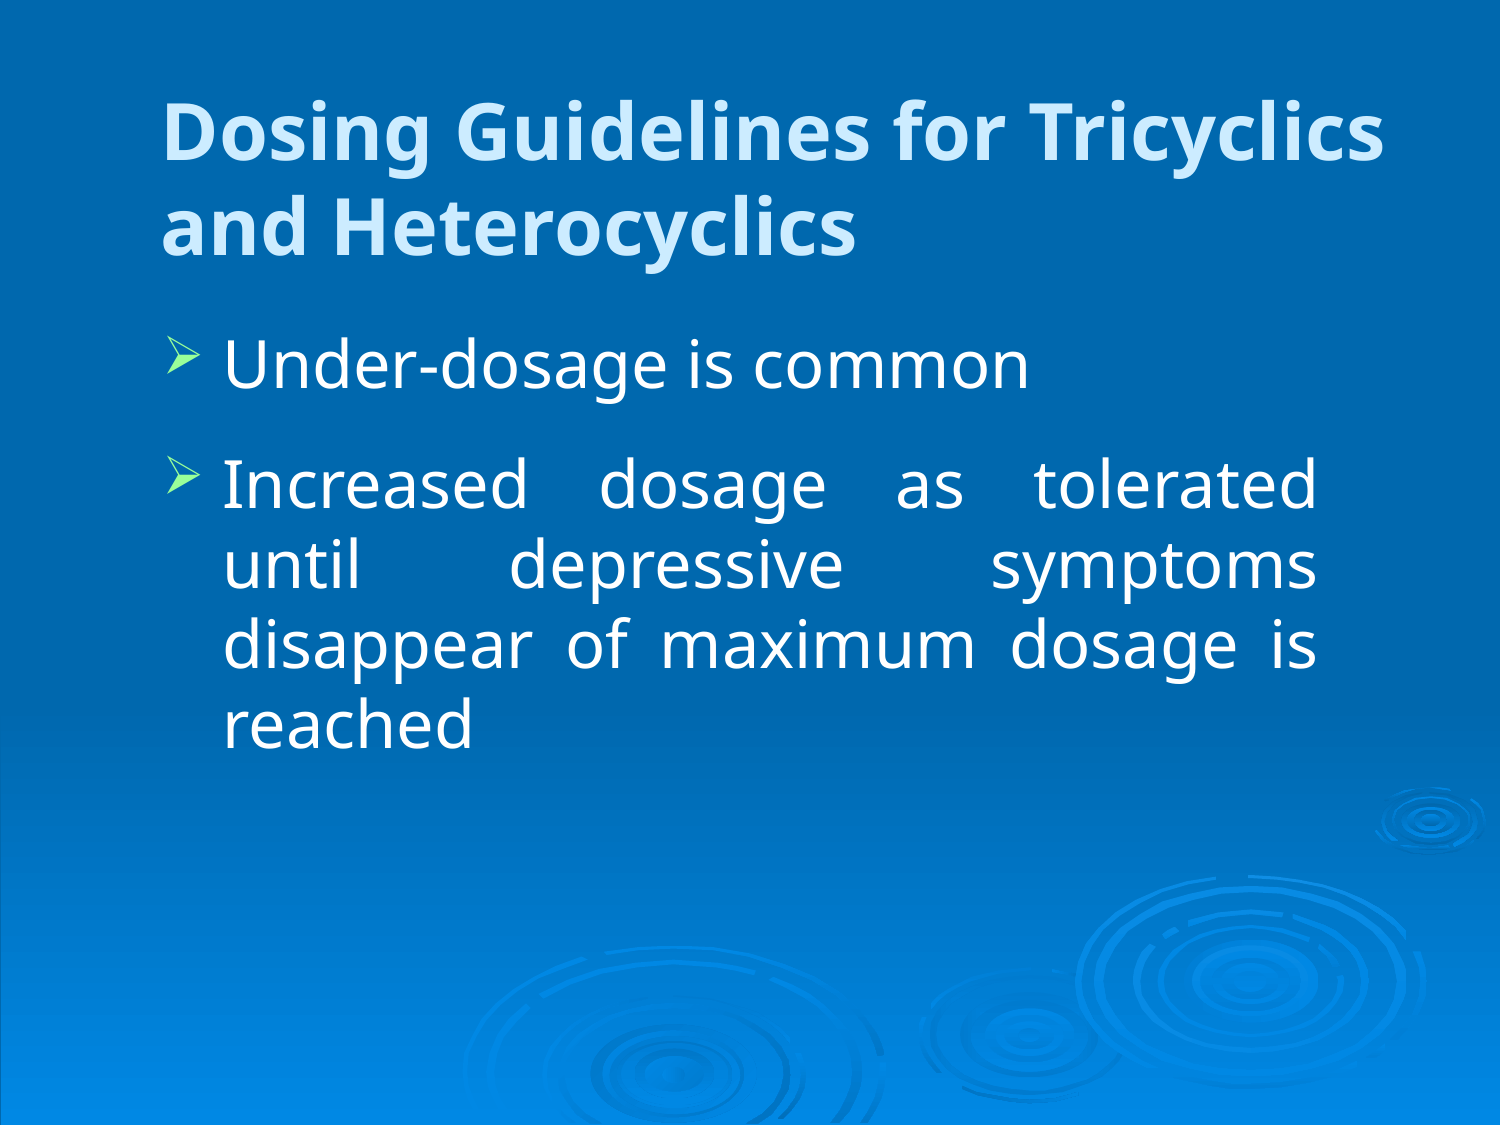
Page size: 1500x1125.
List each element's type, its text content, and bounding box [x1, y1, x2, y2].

subtitle Under-dosage is common Increased dosage as tolerated until depressive symptoms disappear of maximum dosage is reached [147, 314, 1336, 890]
title Dosing Guidelines for Tricyclics and Heterocyclics [100, 66, 1447, 279]
